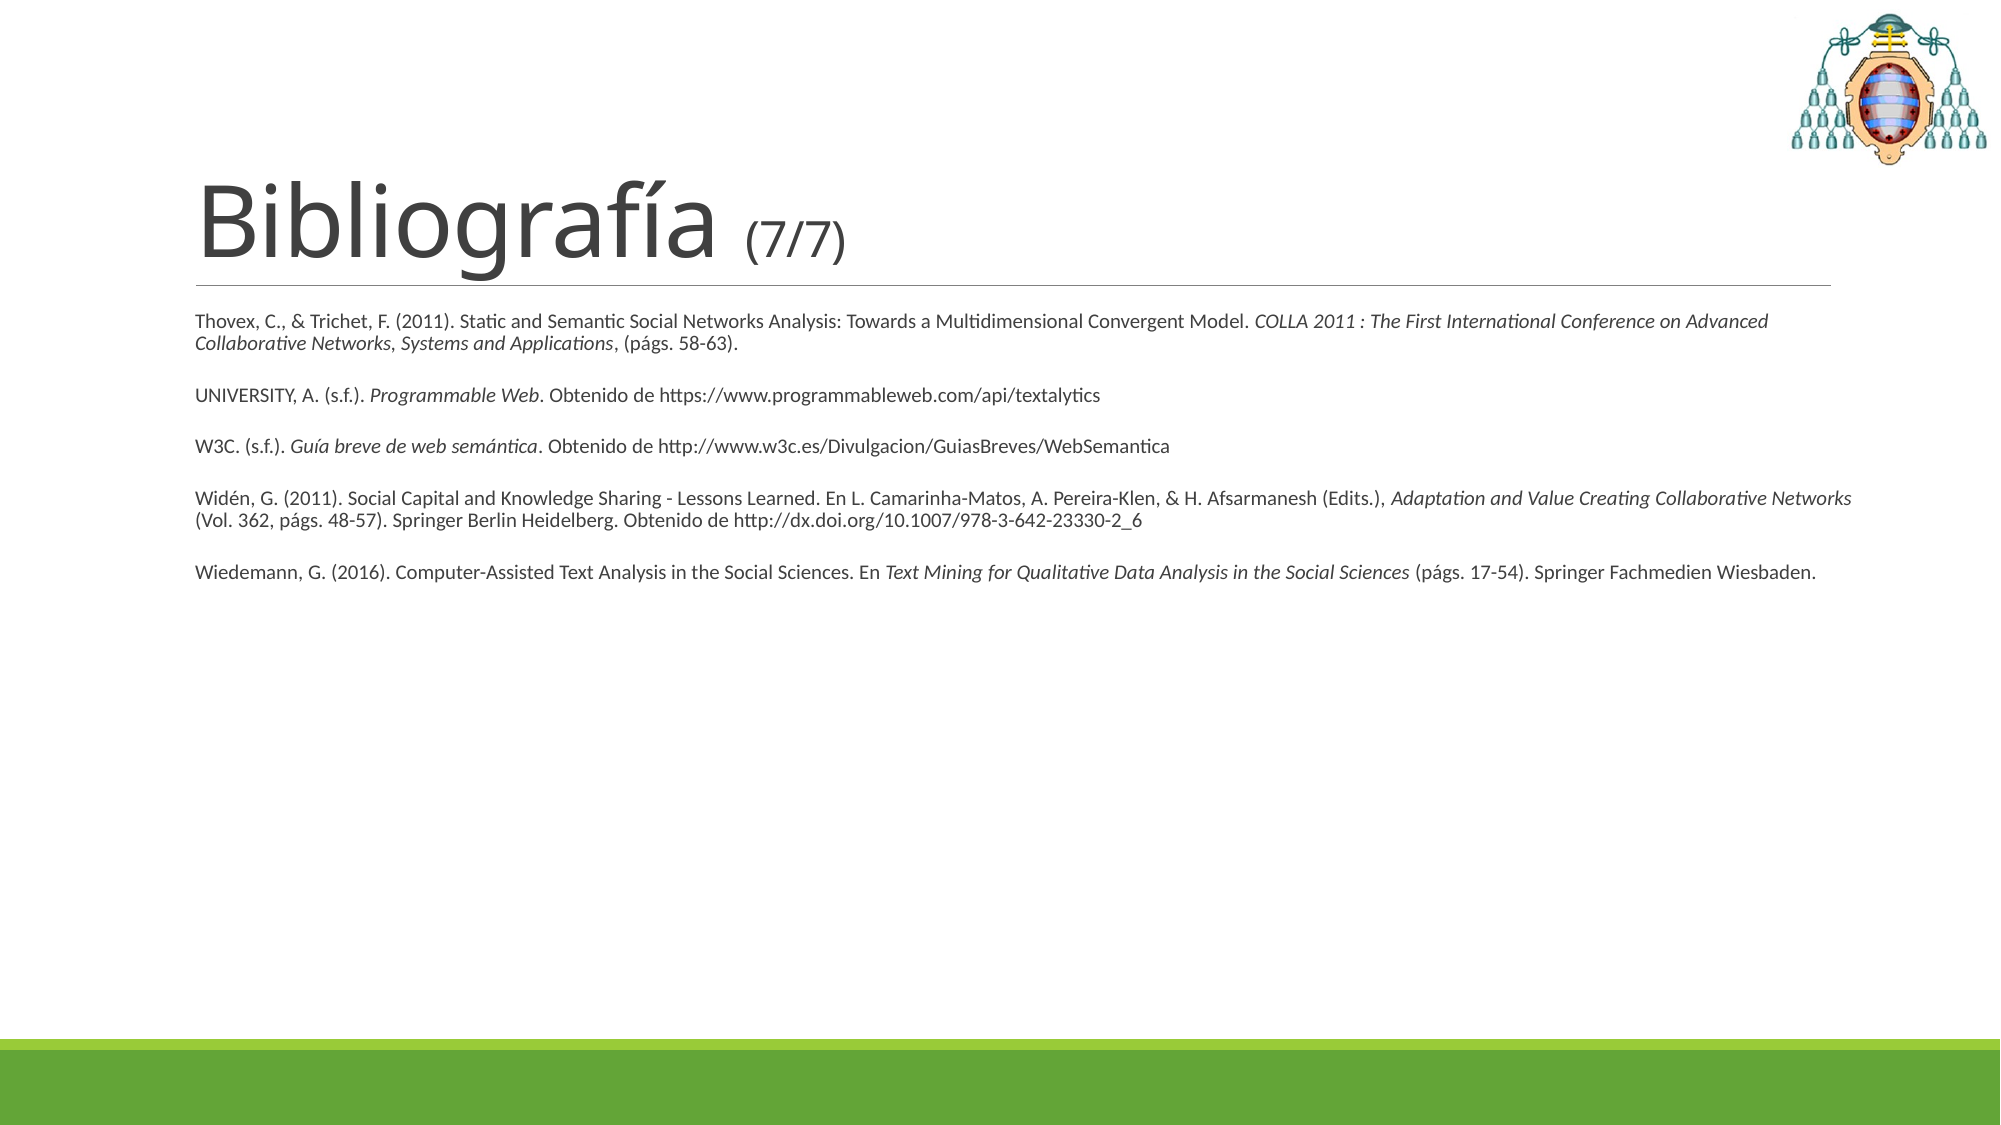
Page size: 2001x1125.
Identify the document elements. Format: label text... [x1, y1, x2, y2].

picture [1787, 9, 1991, 168]
title Bibliografía (7/7) [180, 47, 1830, 285]
list Thovex, C., & Trichet, F. (2011). Static and Semantic Social Networks Analysis: Towards a Multidimensional Convergent Model. COLLA 2011 : The First International Conference on Advanced Collaborative Networks, Systems and Applications, (págs. 58-63). UNIVERSITY, A. (s.f.). Programmable Web. Obtenido de https://www.programmableweb.com/api/textalytics W3C. (s.f.). Guía breve de web semántica. Obtenido de http://www.w3c.es/Divulgacion/GuiasBreves/WebSemantica Widén, G. (2011). Social Capital and Knowledge Sharing - Lessons Learned. En L. Camarinha-Matos, A. Pereira-Klen, & H. Afsarmanesh (Edits.), Adaptation and Value Creating Collaborative Networks (Vol. 362, págs. 48-57). Springer Berlin Heidelberg. Obtenido de http://dx.doi.org/10.1007/978-3-642-23330-2_6 Wiedemann, G. (2016). Computer-Assisted Text Analysis in the Social Sciences. En Text Mining for Qualitative Data Analysis in the Social Sciences (págs. 17-54). Springer Fachmedien Wiesbaden. [180, 302, 1885, 963]
